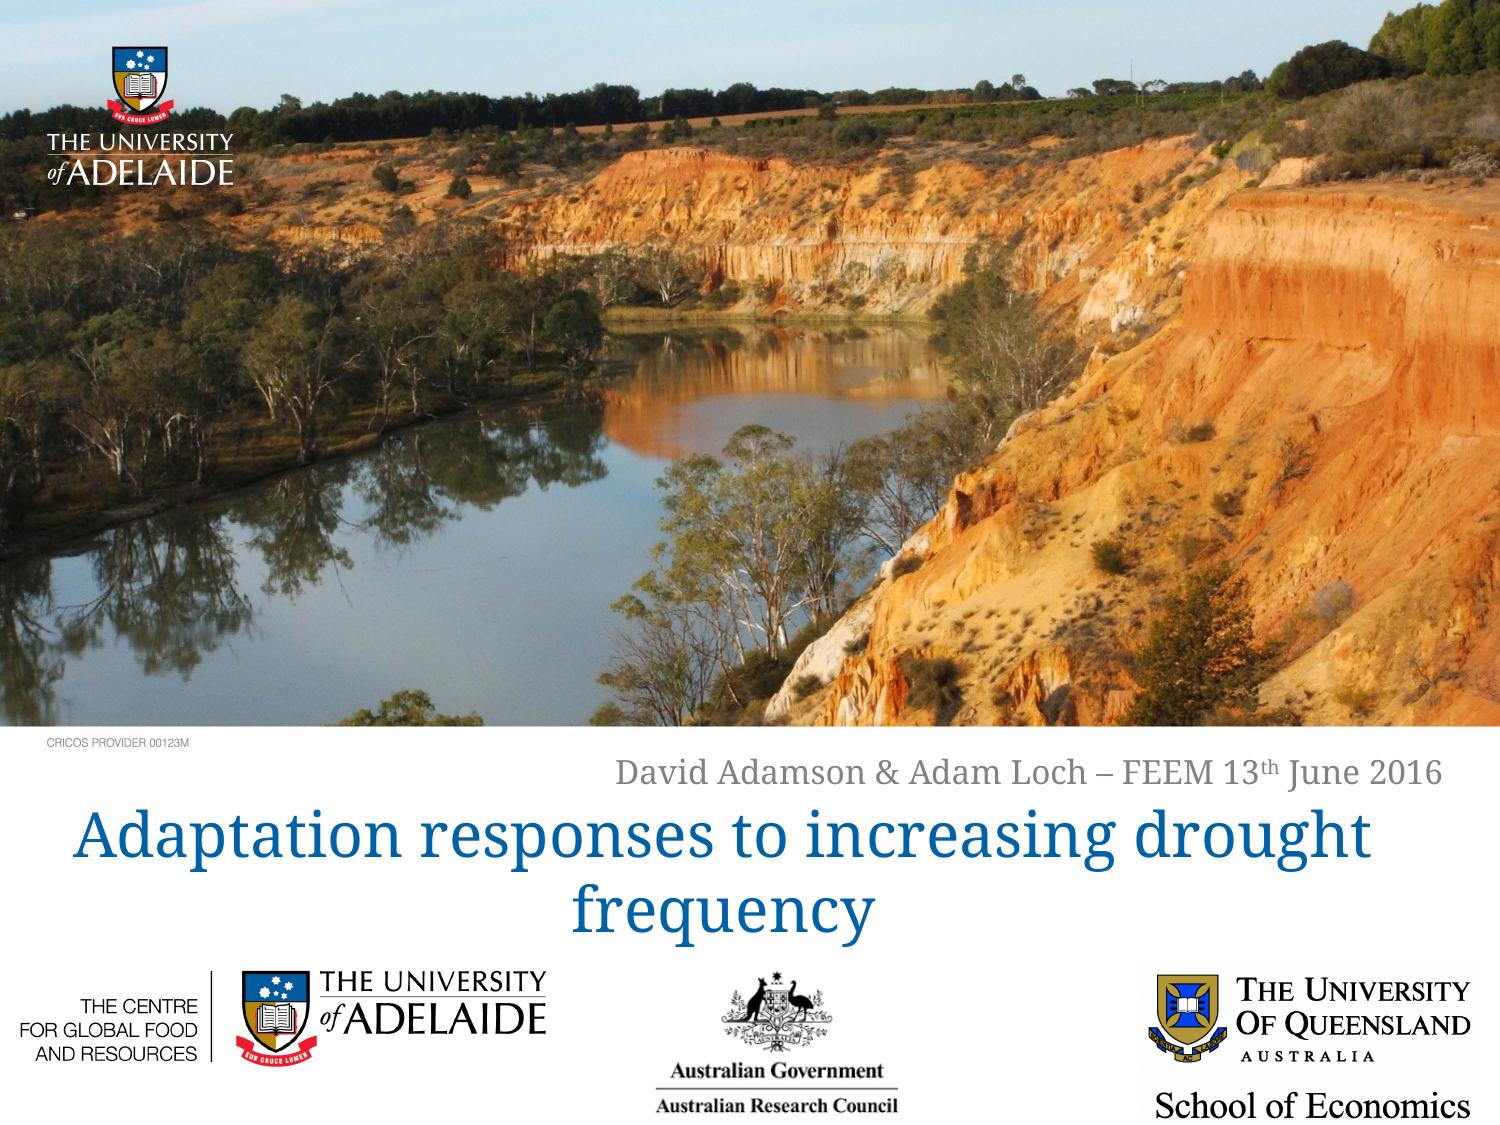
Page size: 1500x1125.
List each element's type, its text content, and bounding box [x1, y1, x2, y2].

title Adaptation responses to increasing drought frequency [0, 810, 1478, 929]
subtitle David Adamson & Adam Loch – FEEM 13th June 2016 [408, 743, 1459, 811]
picture [0, 0, 1500, 1125]
text_box [25, 0, 281, 232]
